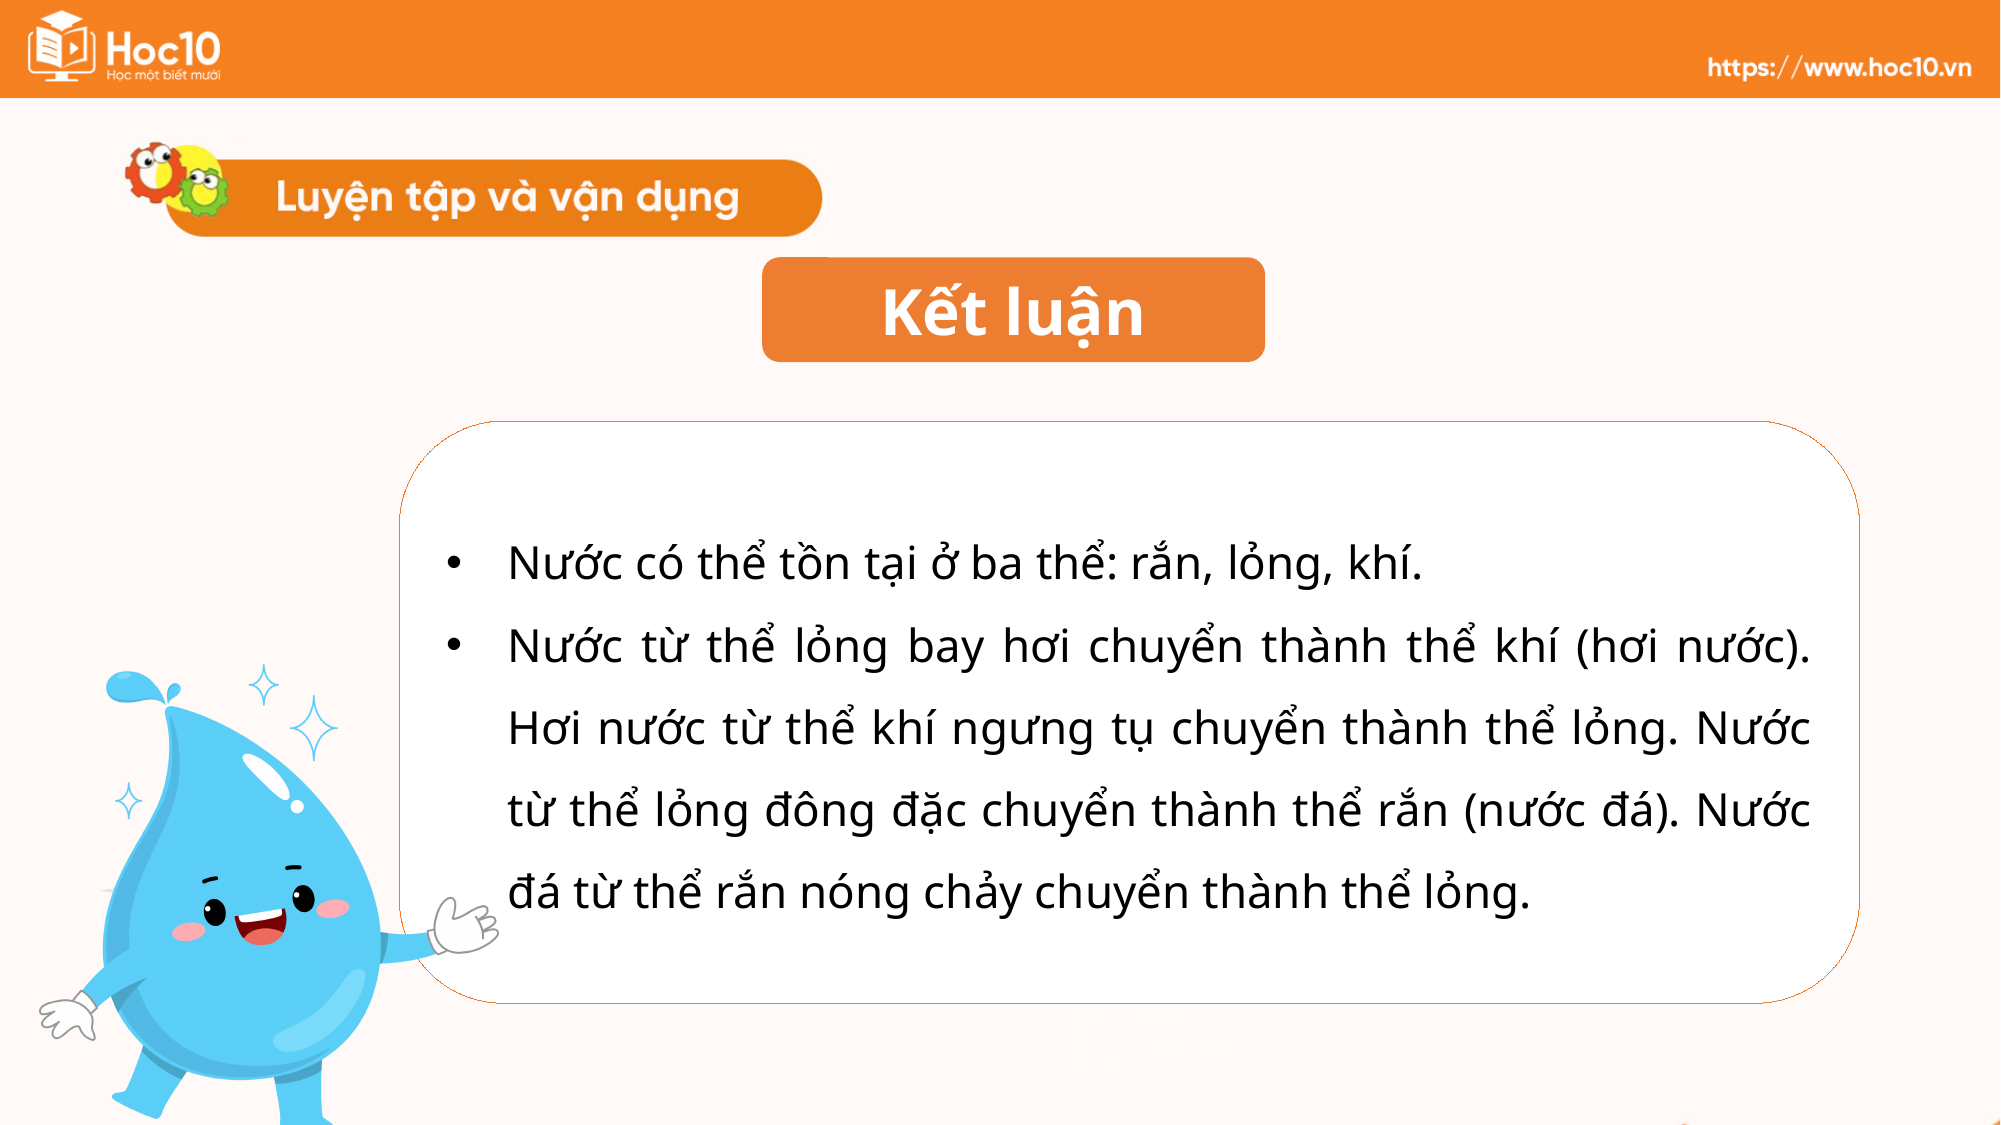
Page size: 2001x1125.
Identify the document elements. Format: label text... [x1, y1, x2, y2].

text_box Nước có thể tồn tại ở ba thể: rắn, lỏng, khí. Nước từ thể lỏng bay hơi chuyển thành thể khí (hơi nước). Hơi nước từ thể khí ngưng tụ chuyển thành thể lỏng. Nước từ thể lỏng đông đặc chuyển thành thể rắn (nước đá). Nước đá từ thể rắn nóng chảy chuyển thành thể lỏng. [399, 421, 1860, 1004]
text_box Kết luận [762, 257, 1266, 363]
picture [0, 0, 2001, 1125]
